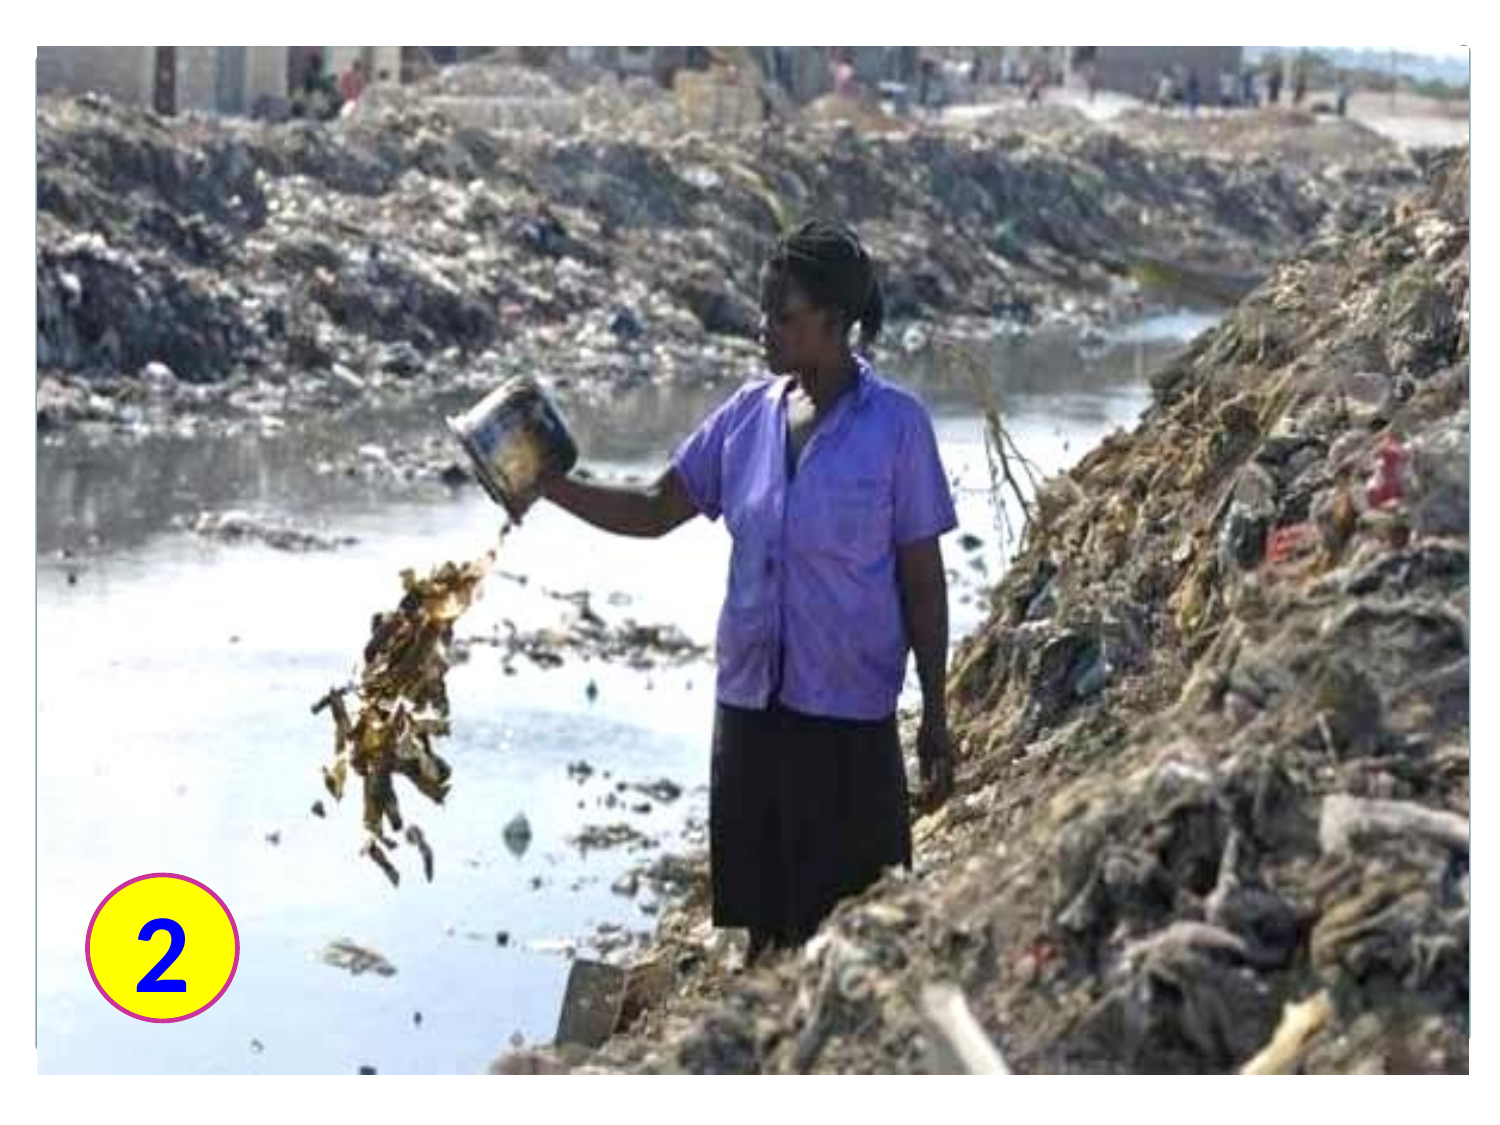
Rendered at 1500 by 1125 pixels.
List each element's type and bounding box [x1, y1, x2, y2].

picture [37, 46, 1469, 1076]
